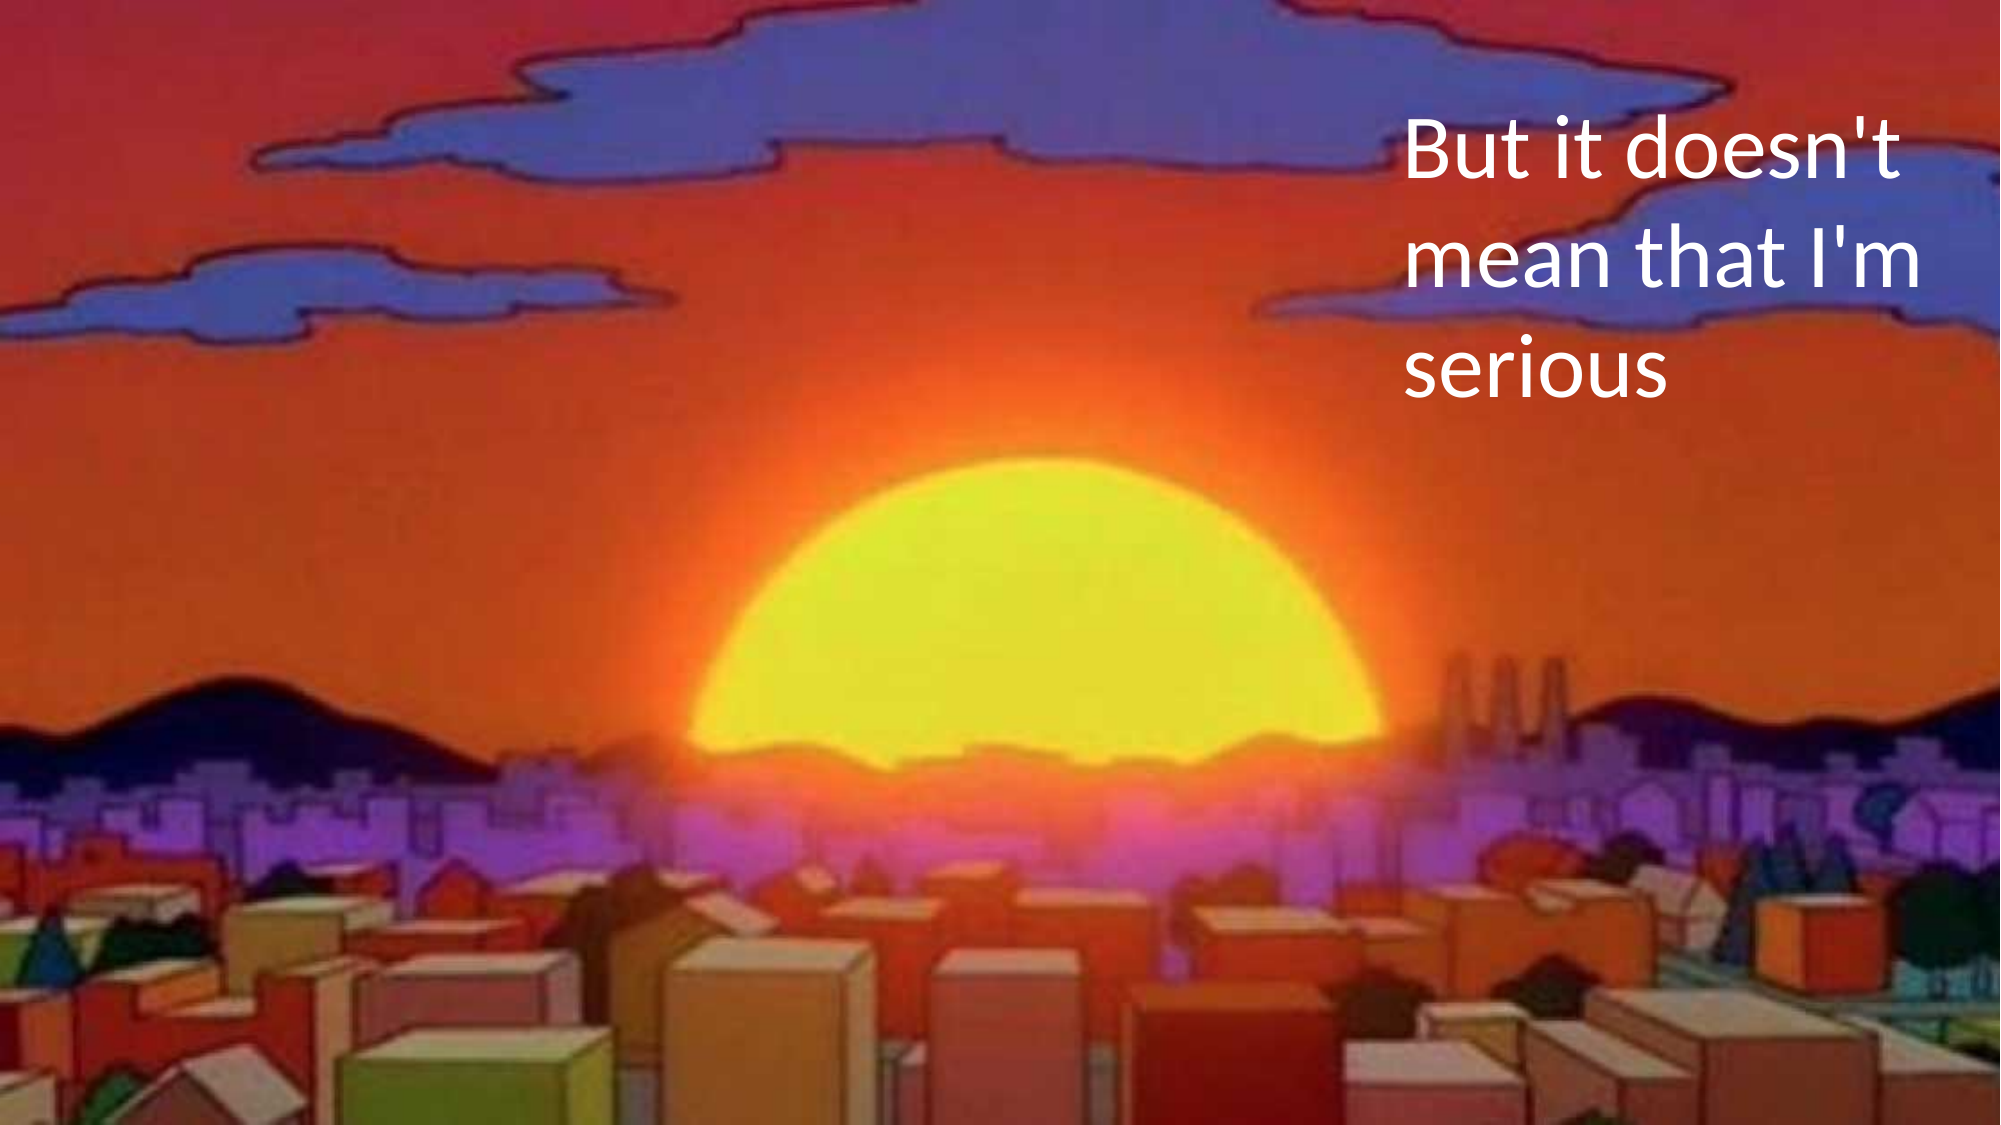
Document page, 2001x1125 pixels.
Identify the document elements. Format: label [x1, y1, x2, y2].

list [0, 0, 2000, 1125]
